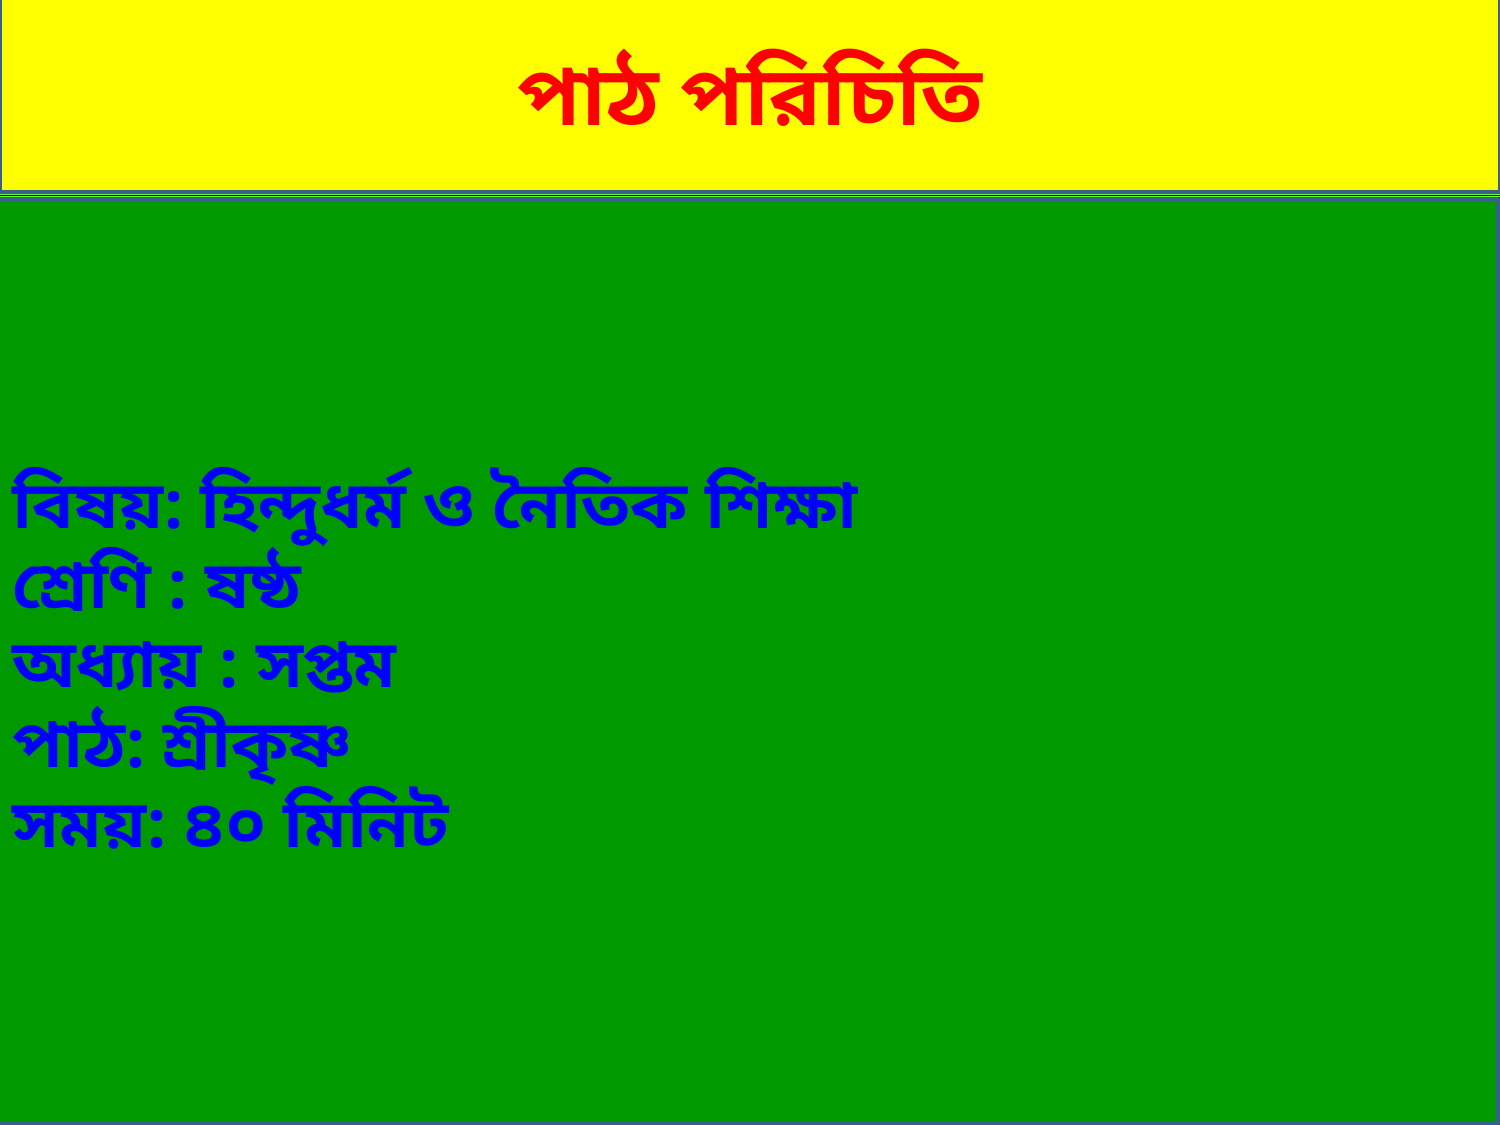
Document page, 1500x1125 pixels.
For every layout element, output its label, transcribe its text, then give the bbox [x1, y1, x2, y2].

text_box পাঠ পরিচিতি [0, 0, 1500, 194]
text_box বিষয়: হিন্দুধর্ম ও নৈতিক শিক্ষা শ্রেণি : ষষ্ঠ অধ্যায় : সপ্তম পাঠ: শ্রীকৃষ্ণ সময়: ৪০ মিনিট [0, 197, 1500, 1125]
